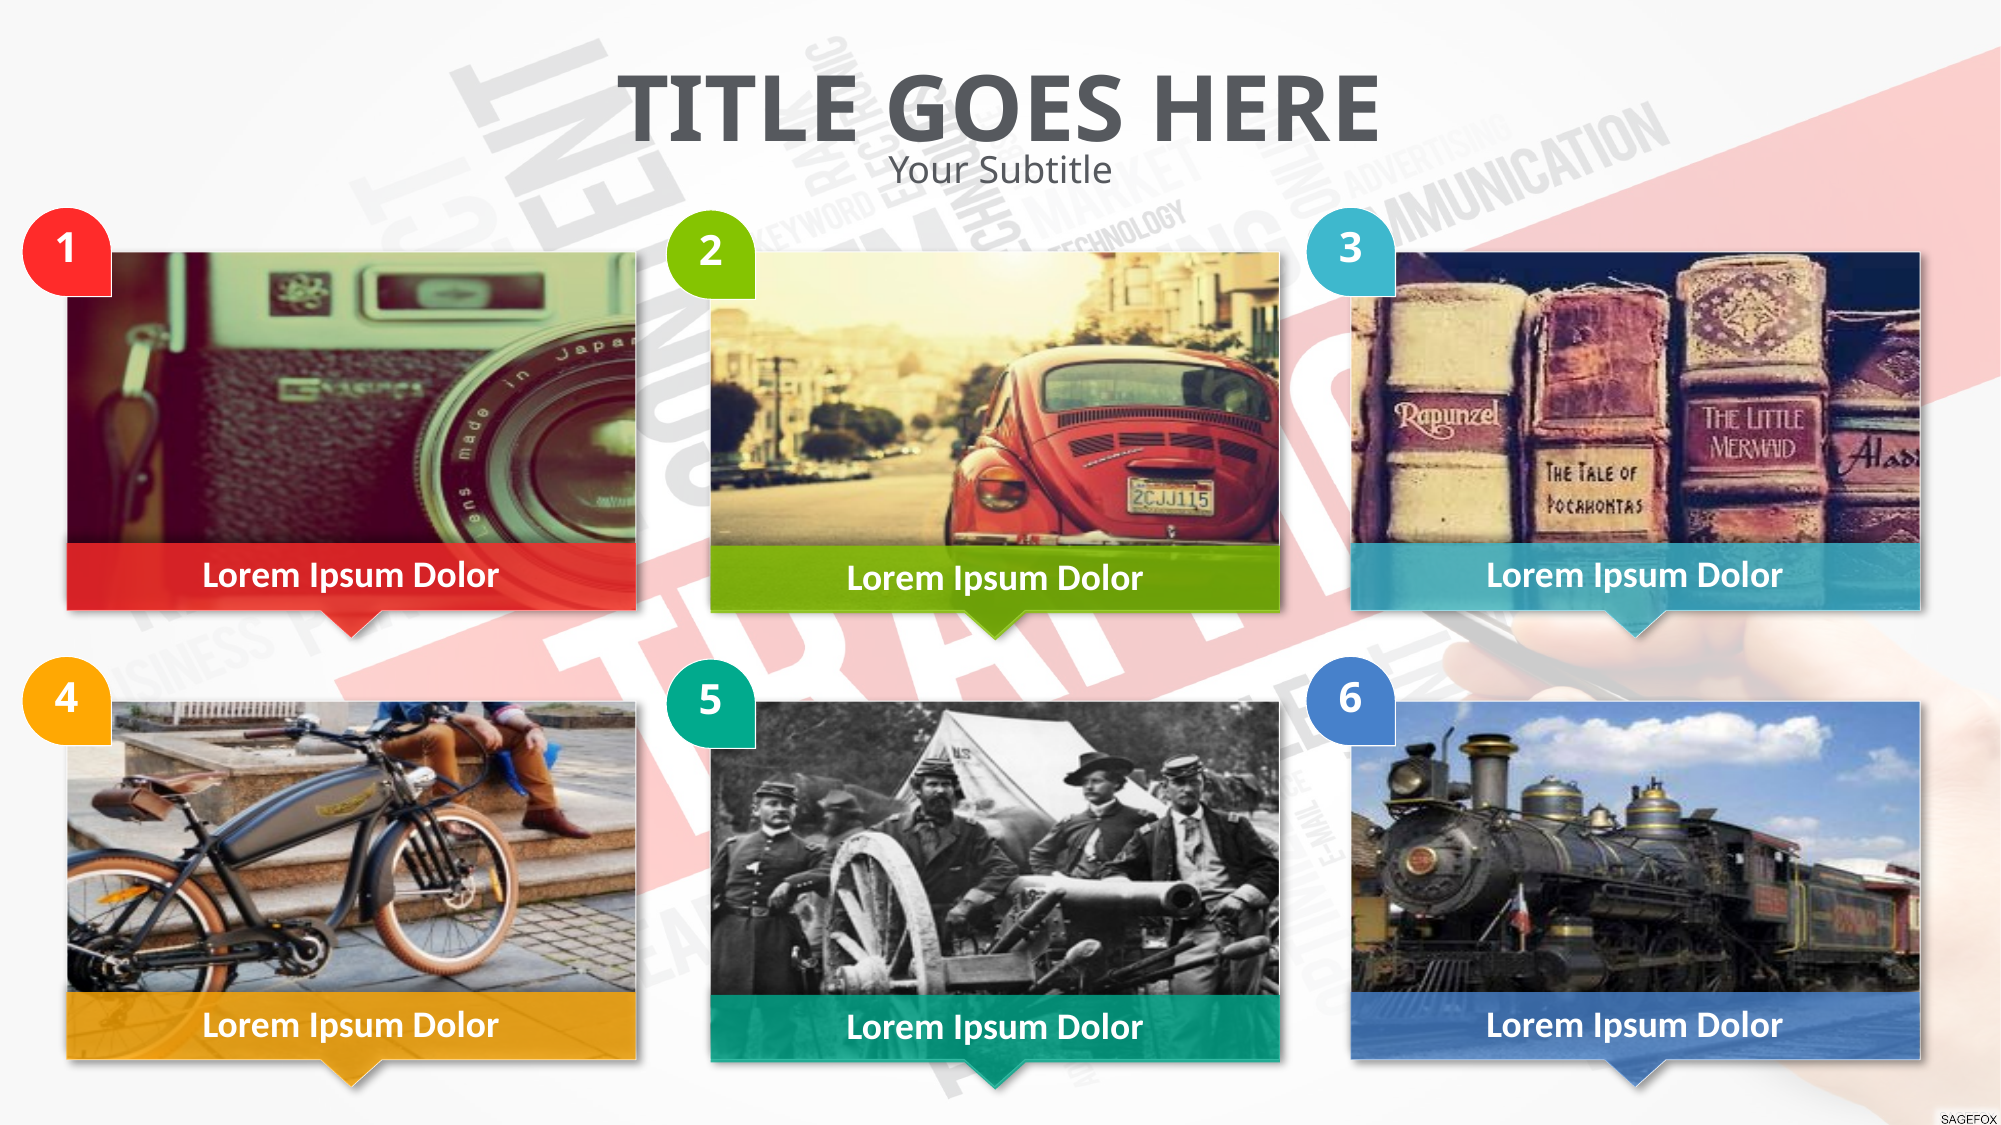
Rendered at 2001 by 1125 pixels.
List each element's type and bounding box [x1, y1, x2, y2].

text_box [710, 251, 1280, 535]
text_box [1350, 251, 1921, 533]
text_box [1305, 656, 1396, 746]
text_box [1350, 543, 1920, 638]
text_box [548, 42, 1452, 199]
text_box [21, 207, 112, 297]
text_box [1305, 207, 1396, 297]
text_box [66, 251, 636, 533]
picture [1938, 1114, 1999, 1125]
text_box [66, 992, 636, 1087]
text_box [710, 994, 1280, 1090]
text_box [1350, 992, 1920, 1087]
text_box [21, 656, 112, 746]
text_box [1350, 701, 1921, 982]
text_box [666, 209, 756, 300]
text_box [66, 701, 636, 982]
text_box [66, 543, 636, 638]
text_box [665, 658, 756, 749]
text_box [710, 701, 1280, 985]
text_box [710, 545, 1280, 641]
